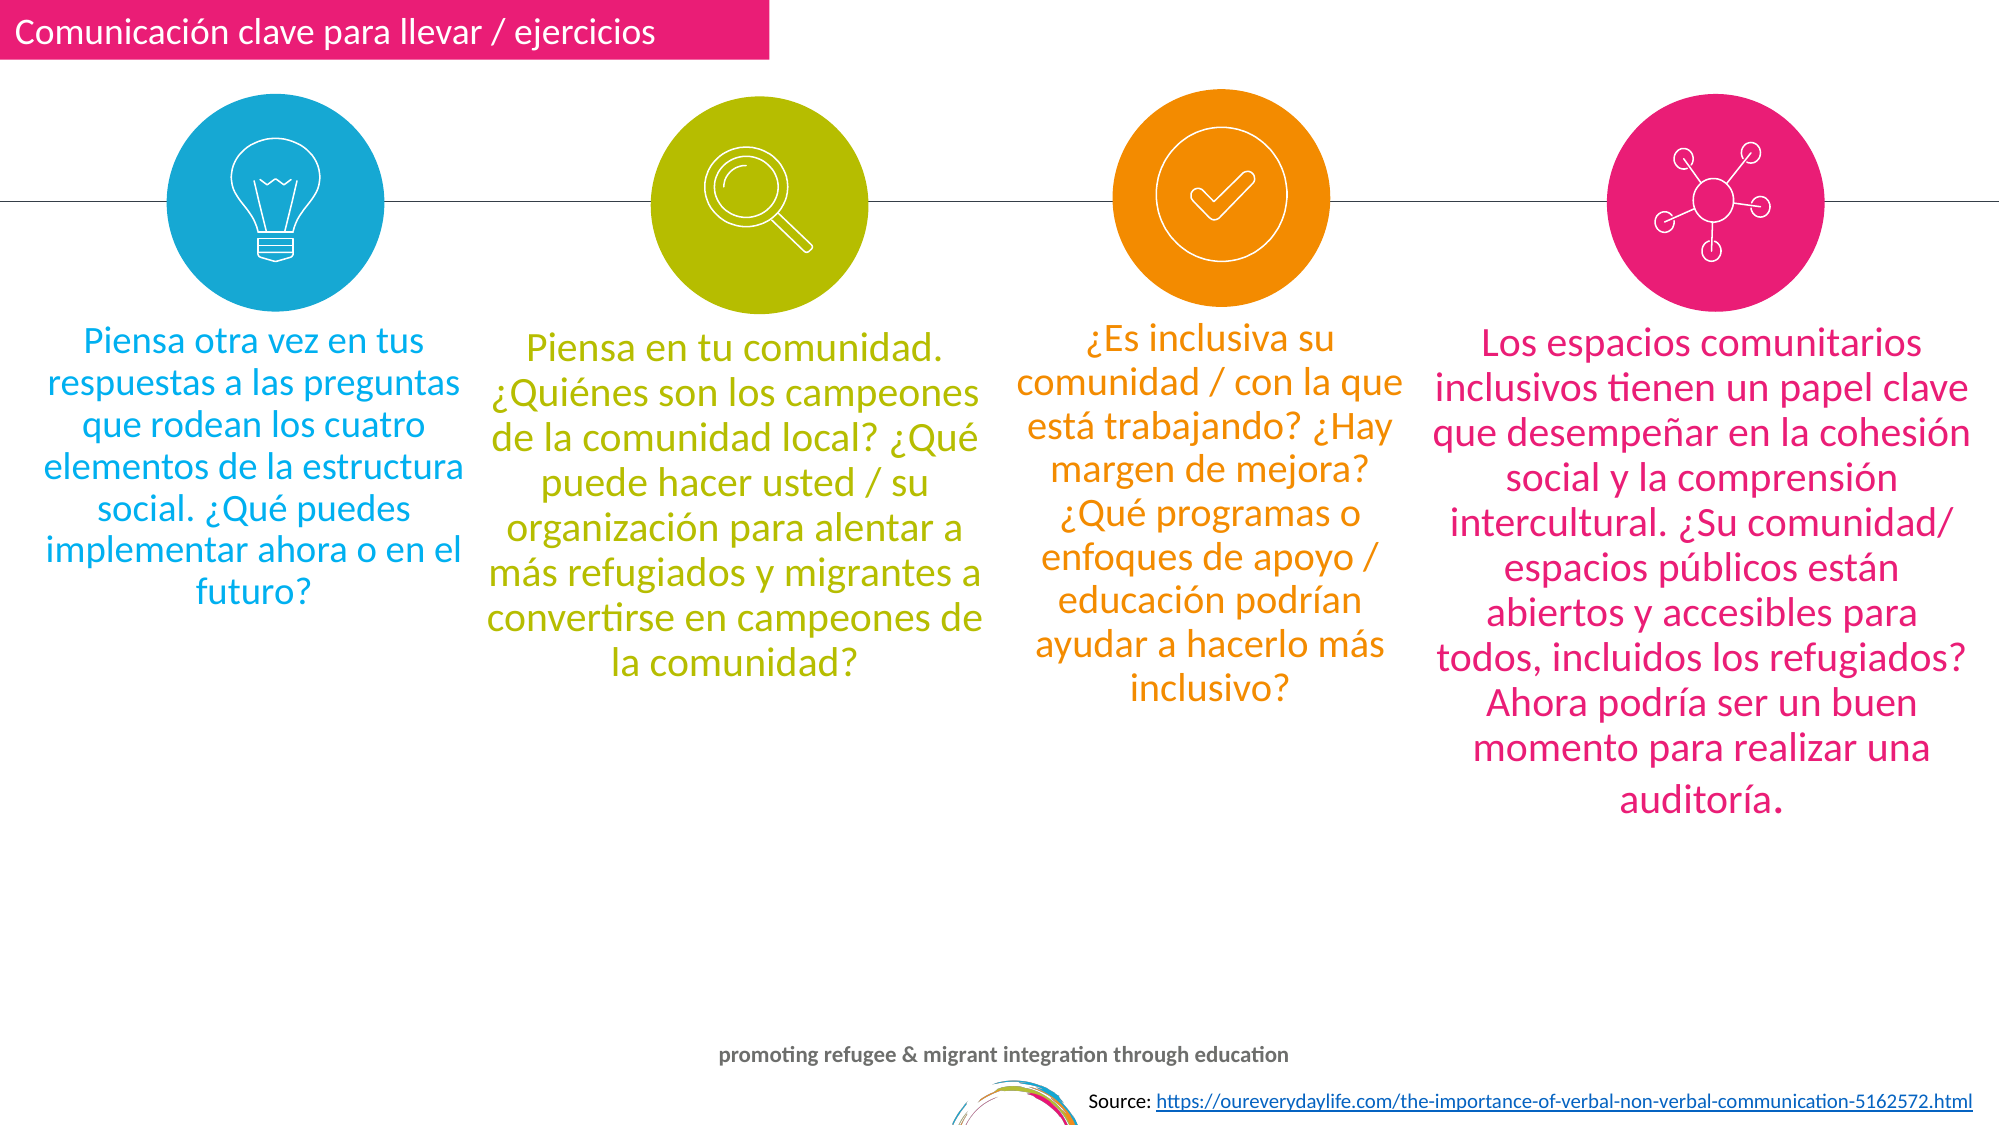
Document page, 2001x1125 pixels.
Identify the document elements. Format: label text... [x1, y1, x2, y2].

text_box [1655, 142, 1771, 262]
list Los espacios comunitarios inclusivos tienen un papel clave que desempeñar en la cohesión social y la comprensión intercultural. ¿Su comunidad/ espacios públicos están abiertos y accesibles para todos, incluidos los refugiados? Ahora podría ser un buen momento para realizar una auditoría. [1416, 312, 1988, 862]
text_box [704, 147, 813, 253]
list Piensa en tu comunidad. ¿Quiénes son los campeones de la comunidad local? ¿Qué puede hacer usted / su organización para alentar a más refugiados y migrantes a convertirse en campeones de la comunidad? [471, 317, 991, 720]
text_box Comunicación clave para llevar / ejercicios [0, 0, 770, 60]
text_box Source: https://oureverydaylife.com/the-importance-of-verbal-non-verbal-communication-5162572.html [1073, 1080, 2000, 1121]
picture [923, 1059, 1078, 1125]
list ¿Es inclusiva su comunidad / con la que está trabajando? ¿Hay margen de mejora? ¿Qué programas o enfoques de apoyo / educación podrían ayudar a hacerlo más inclusivo? [991, 309, 1430, 721]
list Piensa otra vez en tus respuestas a las preguntas que rodean los cuatro elementos de la estructura social. ¿Qué puedes implementar ahora o en el futuro? [12, 312, 496, 623]
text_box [231, 138, 320, 262]
